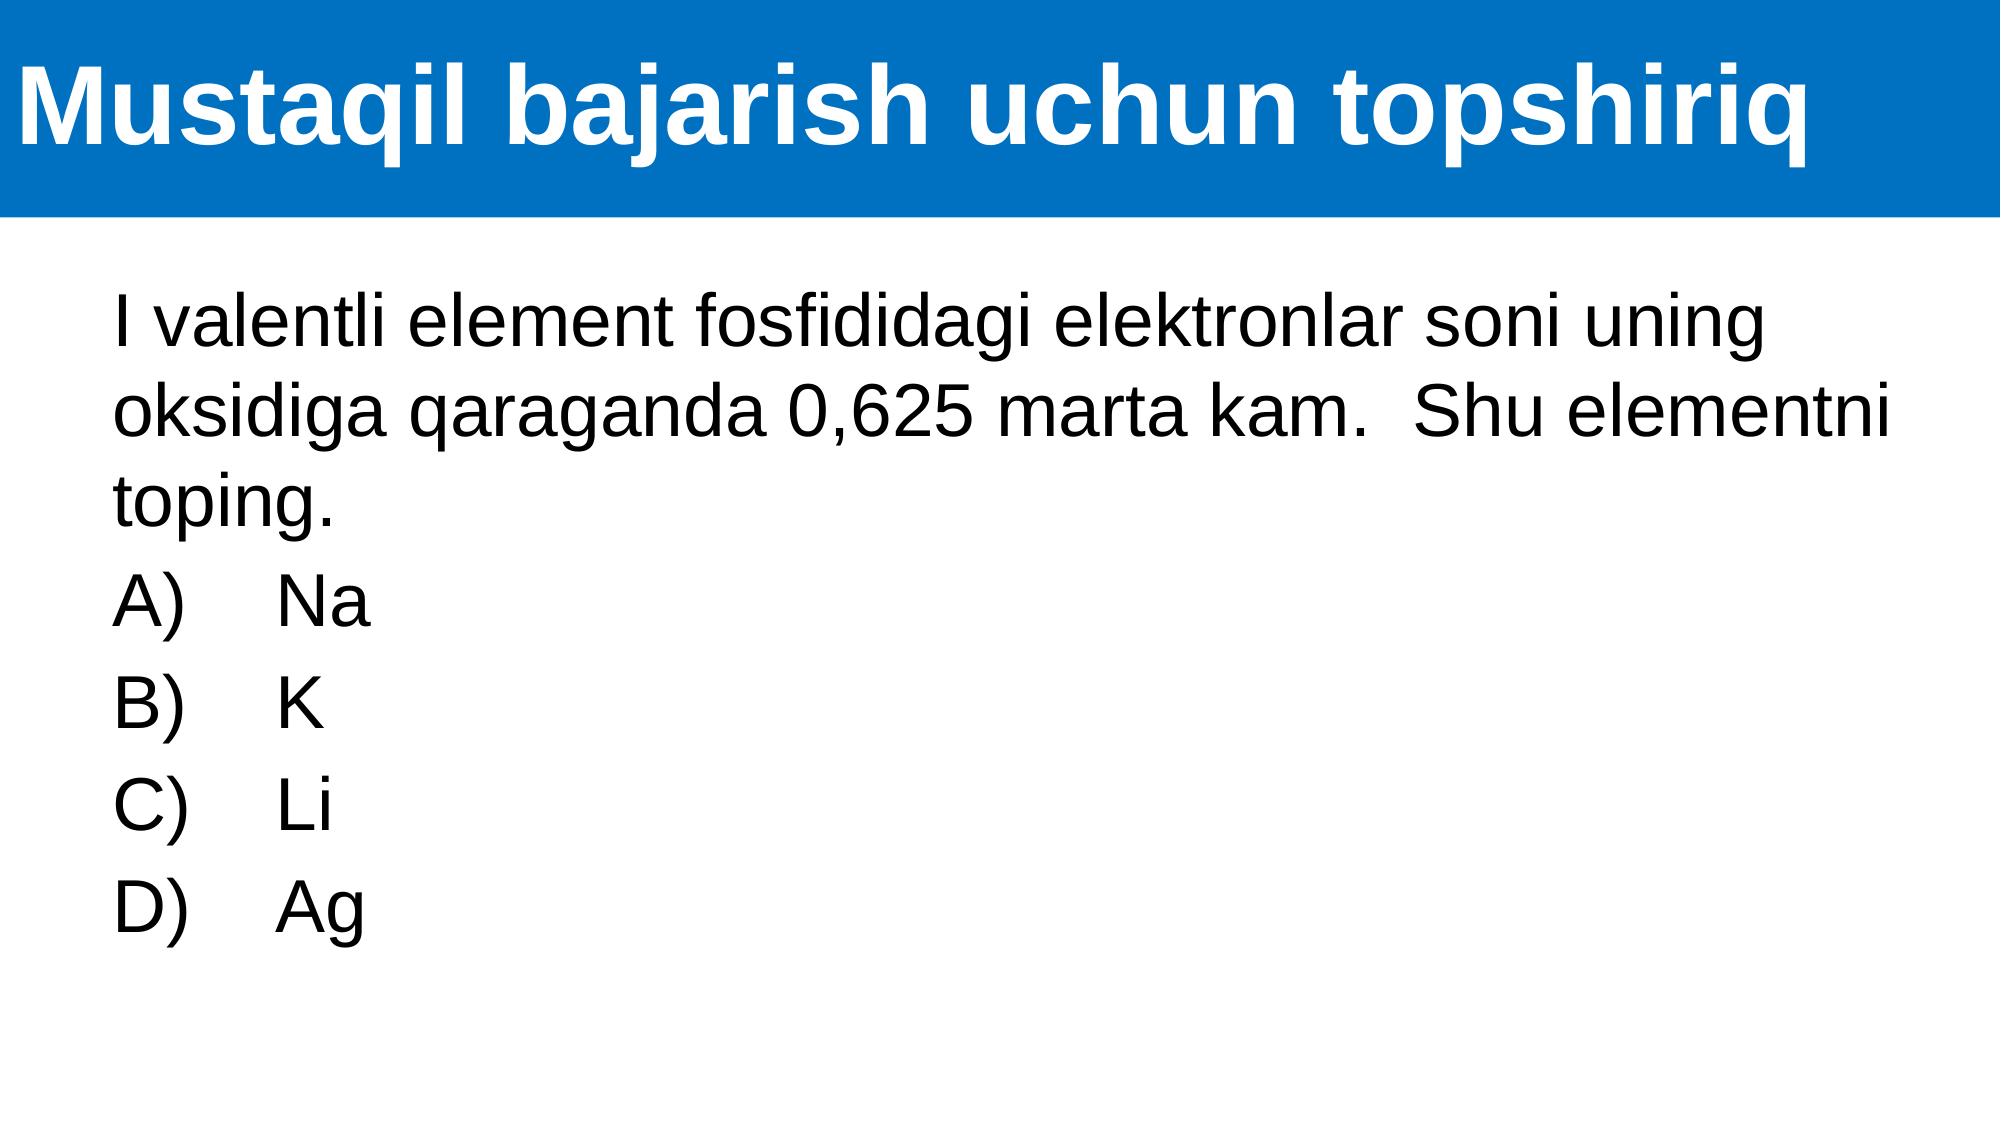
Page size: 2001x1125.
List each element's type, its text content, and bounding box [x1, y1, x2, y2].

title Mustaqil bajarish uchun topshiriq [0, 0, 2000, 218]
list I valentli element fosfididagi elektronlar soni uning oksidiga qaraganda 0,625 marta kam. Shu elementni toping. Na K Li Ag [97, 263, 1917, 1109]
